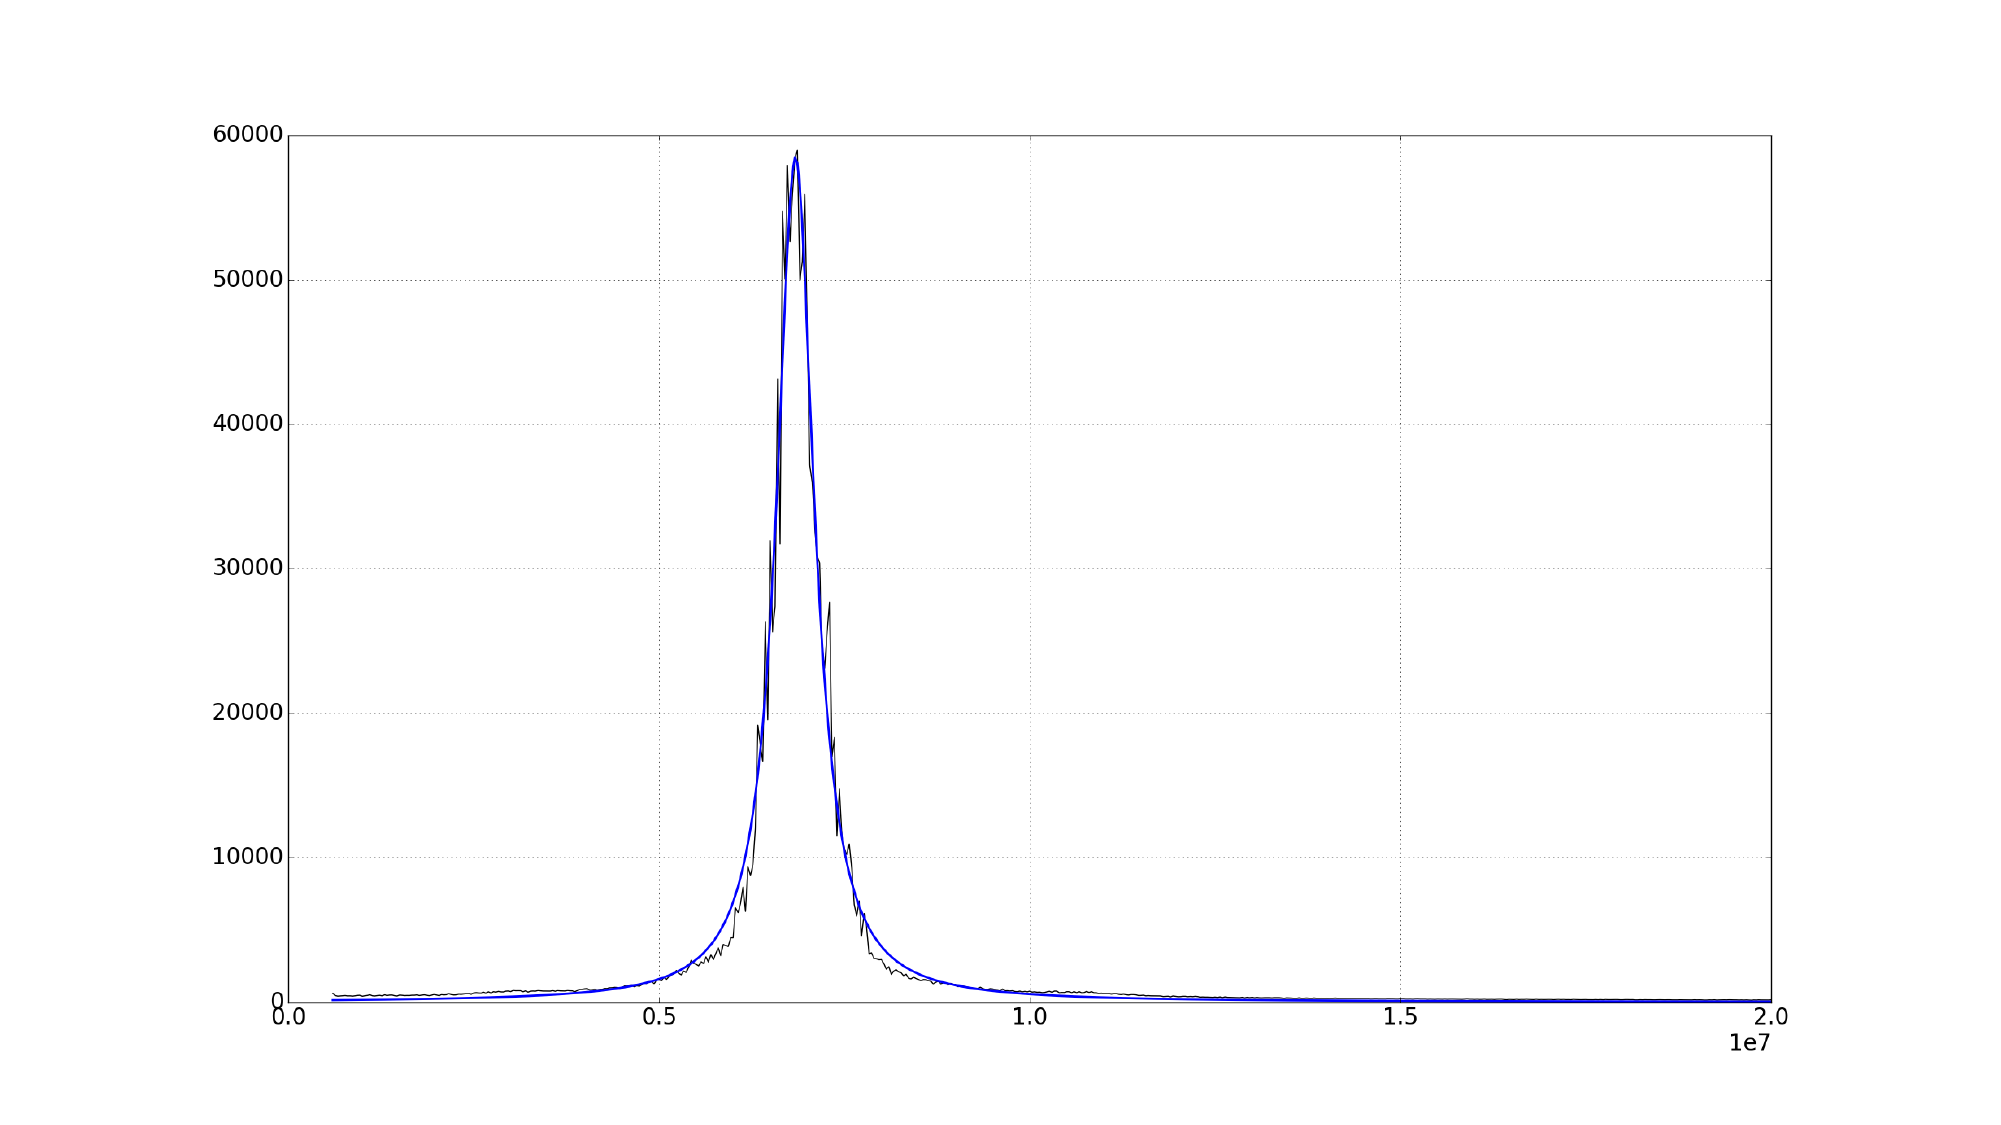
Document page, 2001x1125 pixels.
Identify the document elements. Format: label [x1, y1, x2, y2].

list [187, 100, 1813, 1077]
